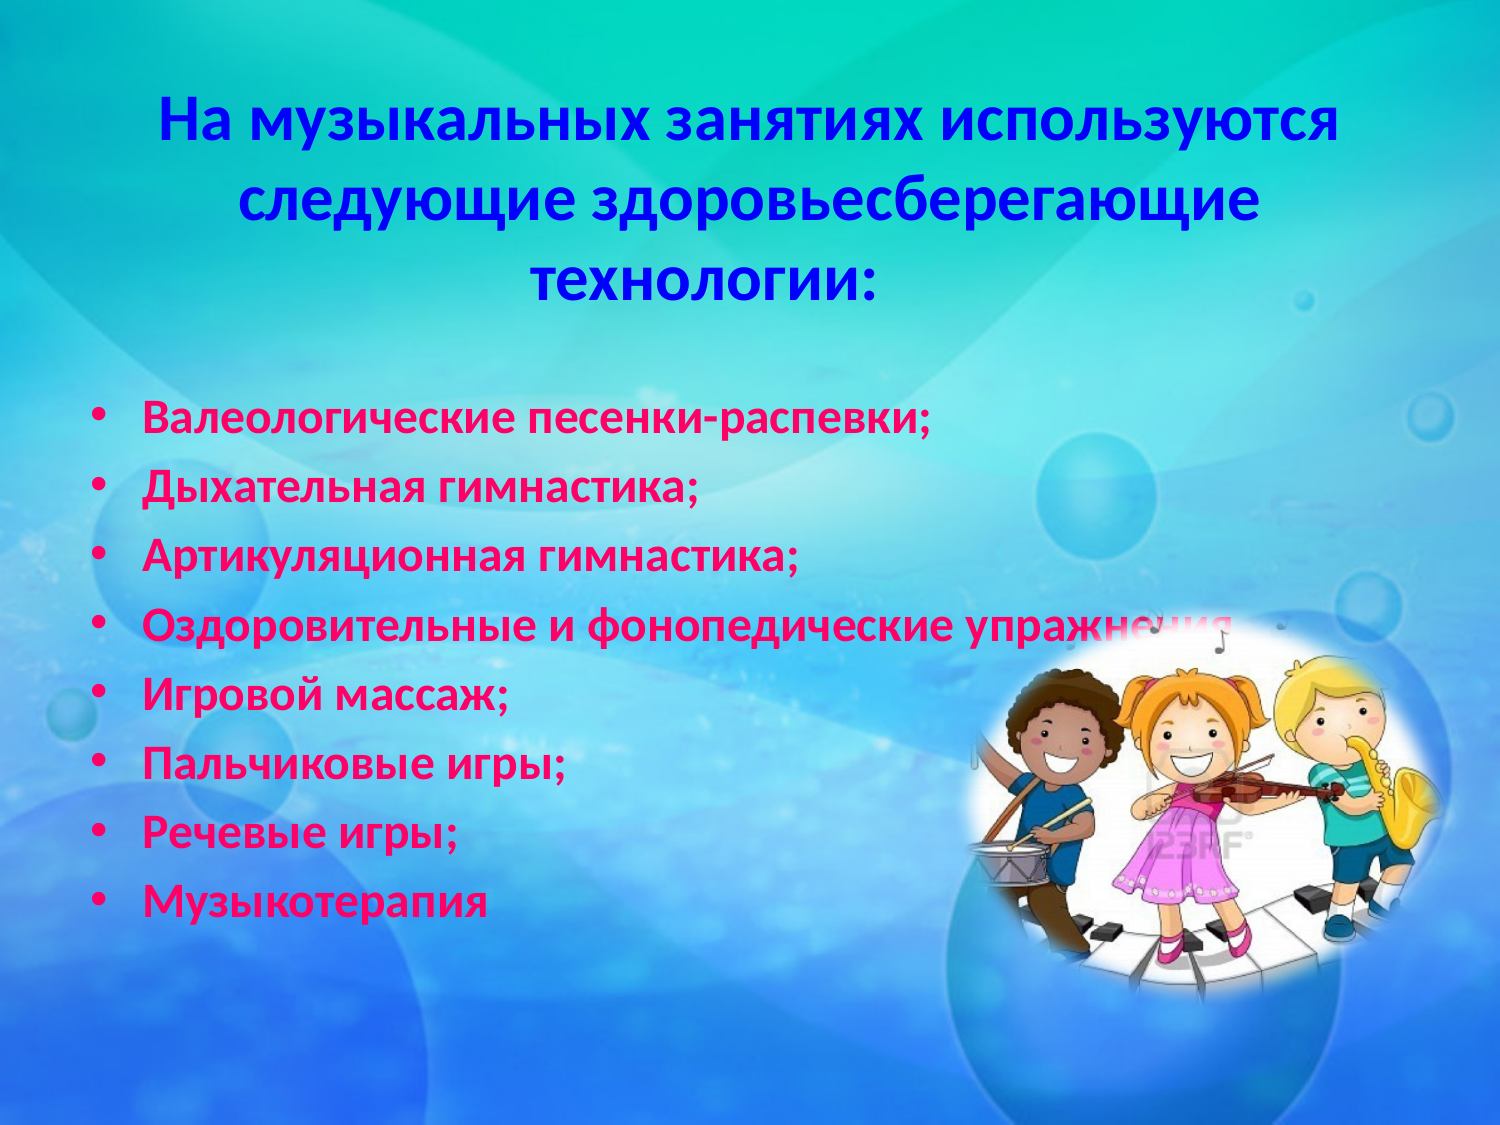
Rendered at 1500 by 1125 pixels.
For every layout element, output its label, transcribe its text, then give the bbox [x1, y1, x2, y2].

picture [0, 0, 1500, 1125]
list Валеологические песенки-распевки; Дыхательная гимнастика; Артикуляционная гимнастика; Оздоровительные и фонопедические упражнения Игровой массаж; Пальчиковые игры; Речевые игры; Музыкотерапия [75, 316, 1425, 1005]
title На музыкальных занятиях используются следующие здоровьесберегающие технологии: [75, 58, 1425, 270]
